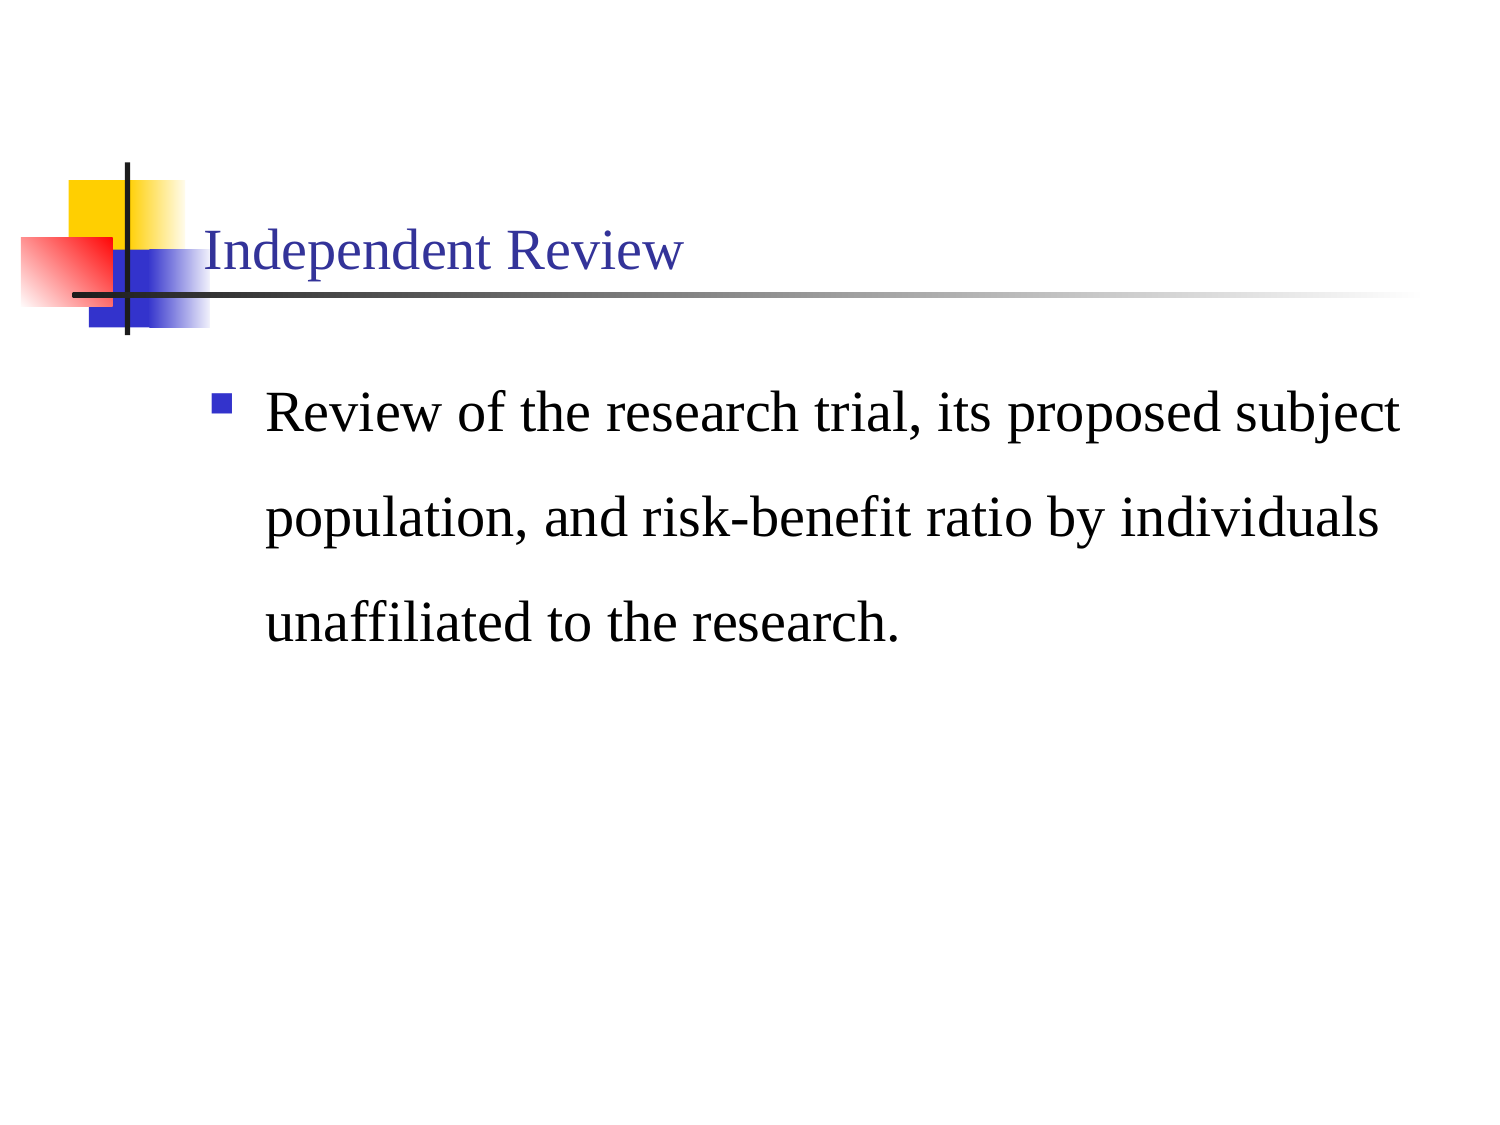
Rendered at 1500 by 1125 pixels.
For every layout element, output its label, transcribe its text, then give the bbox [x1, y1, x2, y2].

list Review of the research trial, its proposed subject population, and risk-benefit ratio by individuals unaffiliated to the research. [193, 331, 1469, 1006]
title Independent Review [188, 101, 1468, 289]
